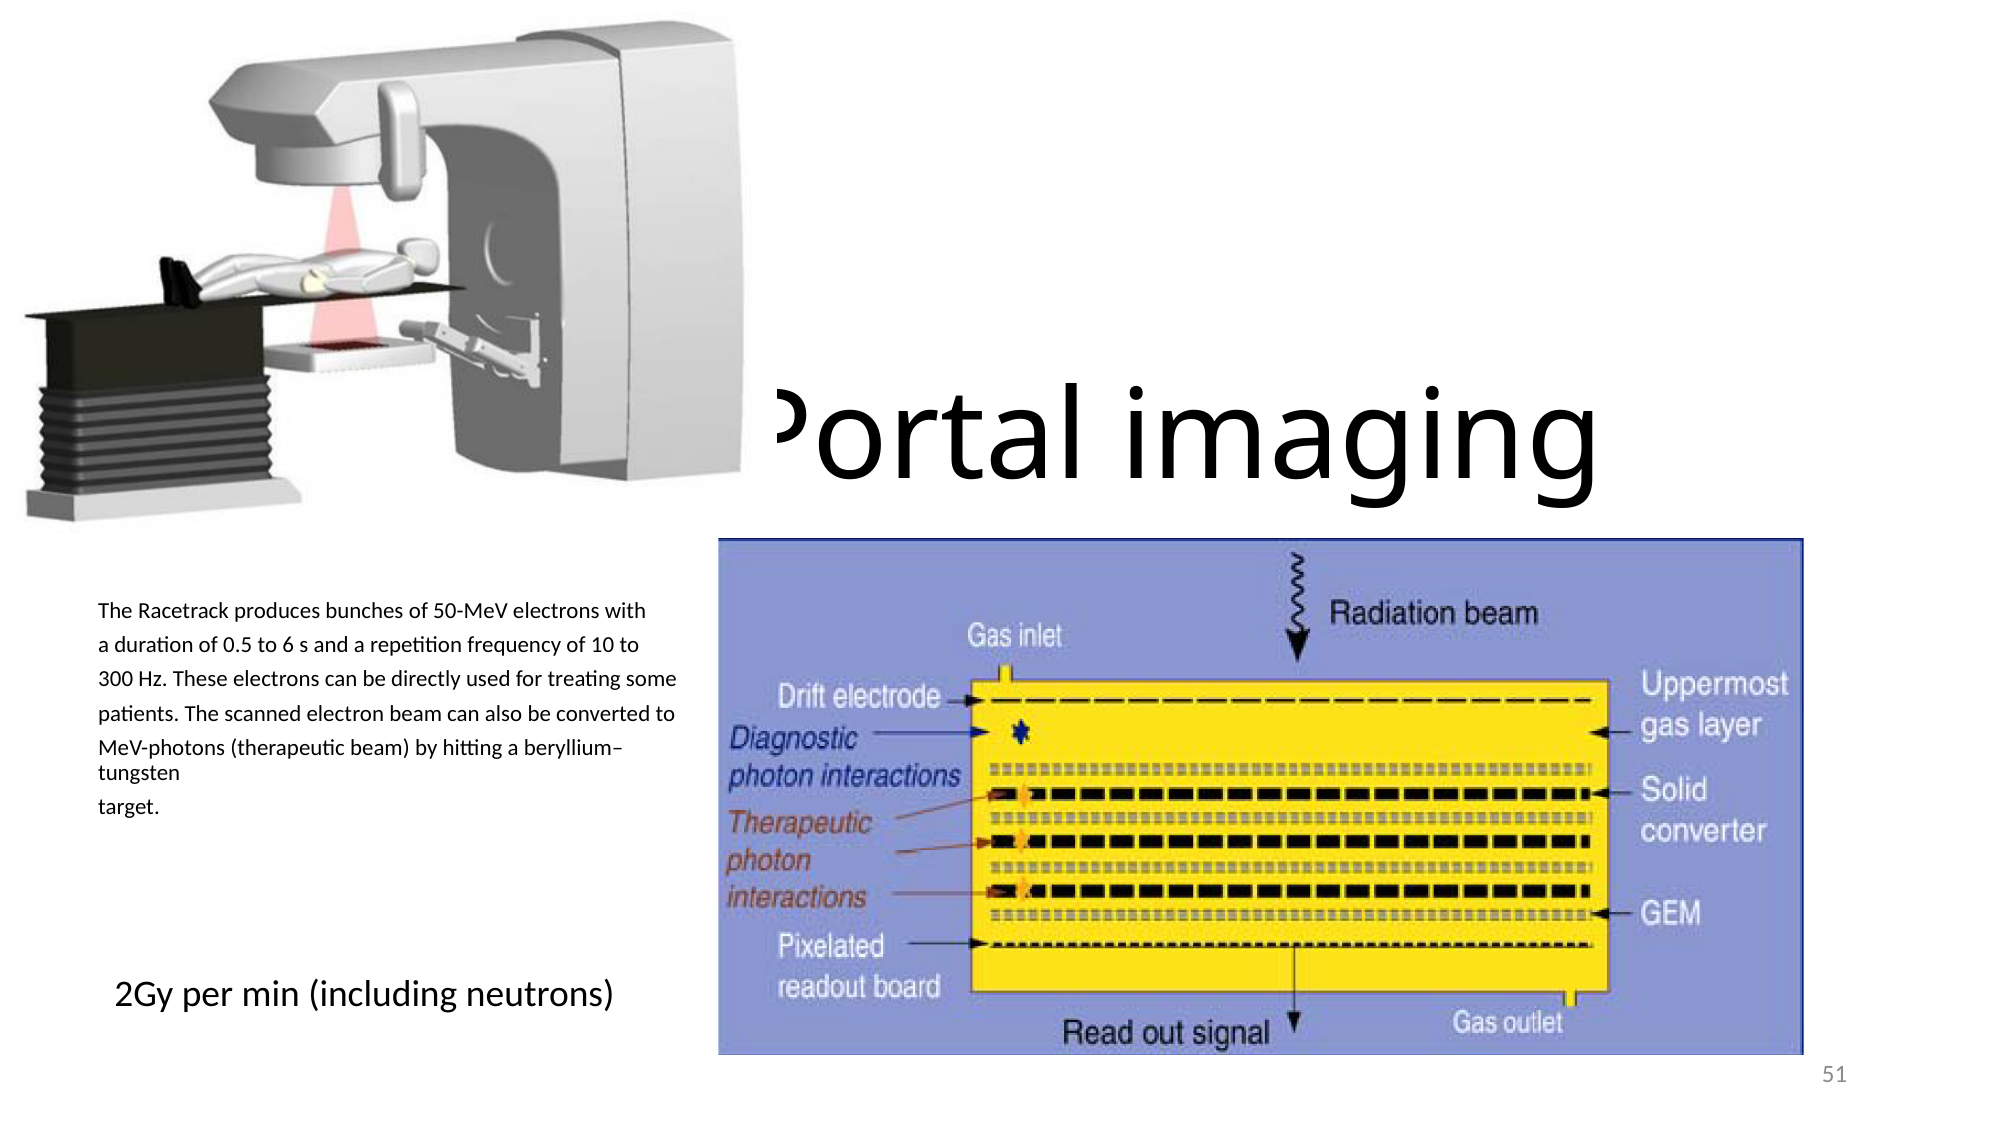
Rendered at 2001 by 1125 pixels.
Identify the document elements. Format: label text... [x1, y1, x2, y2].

title Portal imaging [778, 121, 1921, 514]
picture [718, 538, 1804, 1055]
text_box 2Gy per min (including neutrons) [99, 961, 631, 1021]
subtitle The Racetrack produces bunches of 50-MeV electrons with a duration of 0.5 to 6 s and a repetition frequency of 10 to 300 Hz. These electrons can be directly used for treating some patients. The scanned electron beam can also be converted to MeV-photons (therapeutic beam) by hitting a beryllium–tungsten target. [83, 590, 718, 863]
picture [0, 0, 778, 536]
slide_number 51 [1412, 1042, 1863, 1103]
